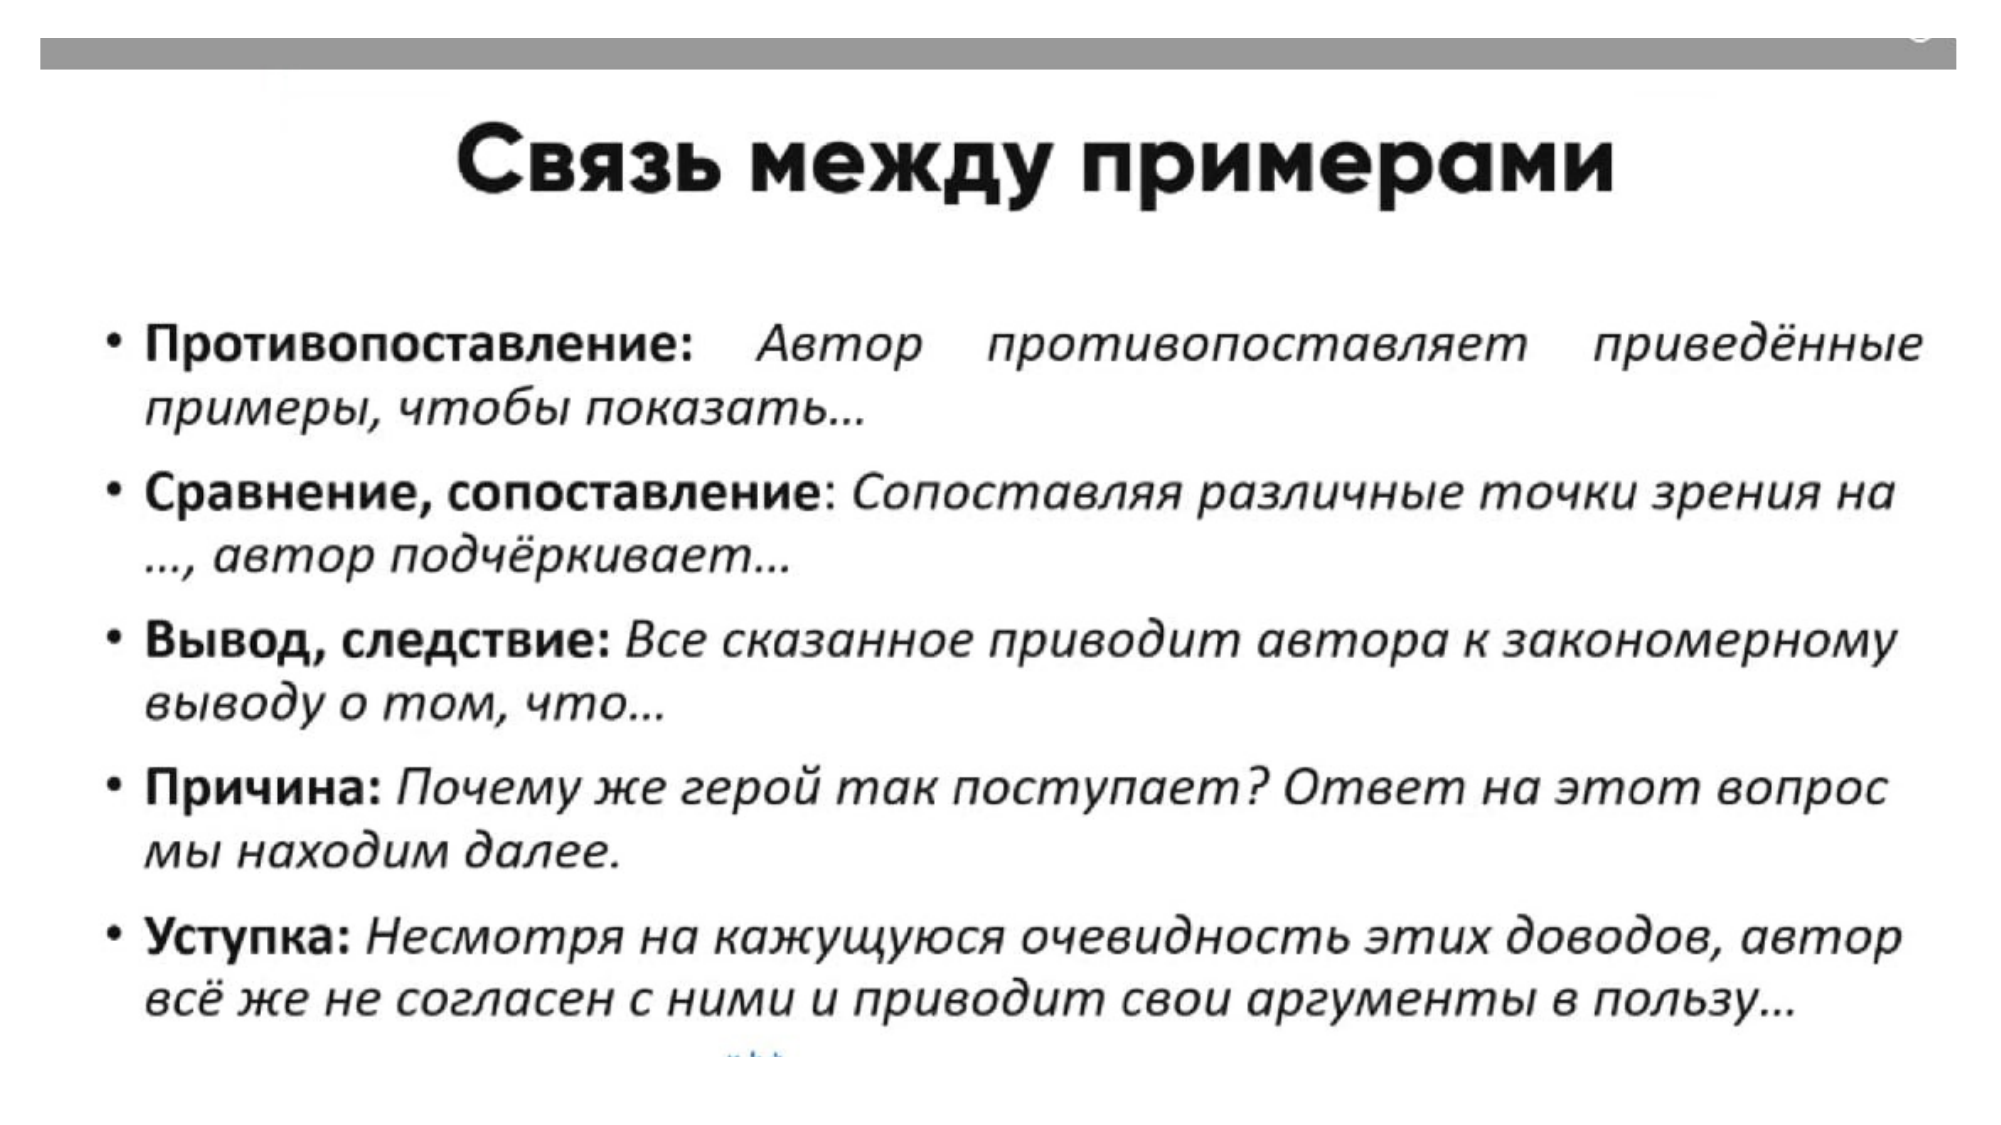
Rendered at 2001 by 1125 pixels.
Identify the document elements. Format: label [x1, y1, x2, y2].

list [40, 37, 1957, 1057]
